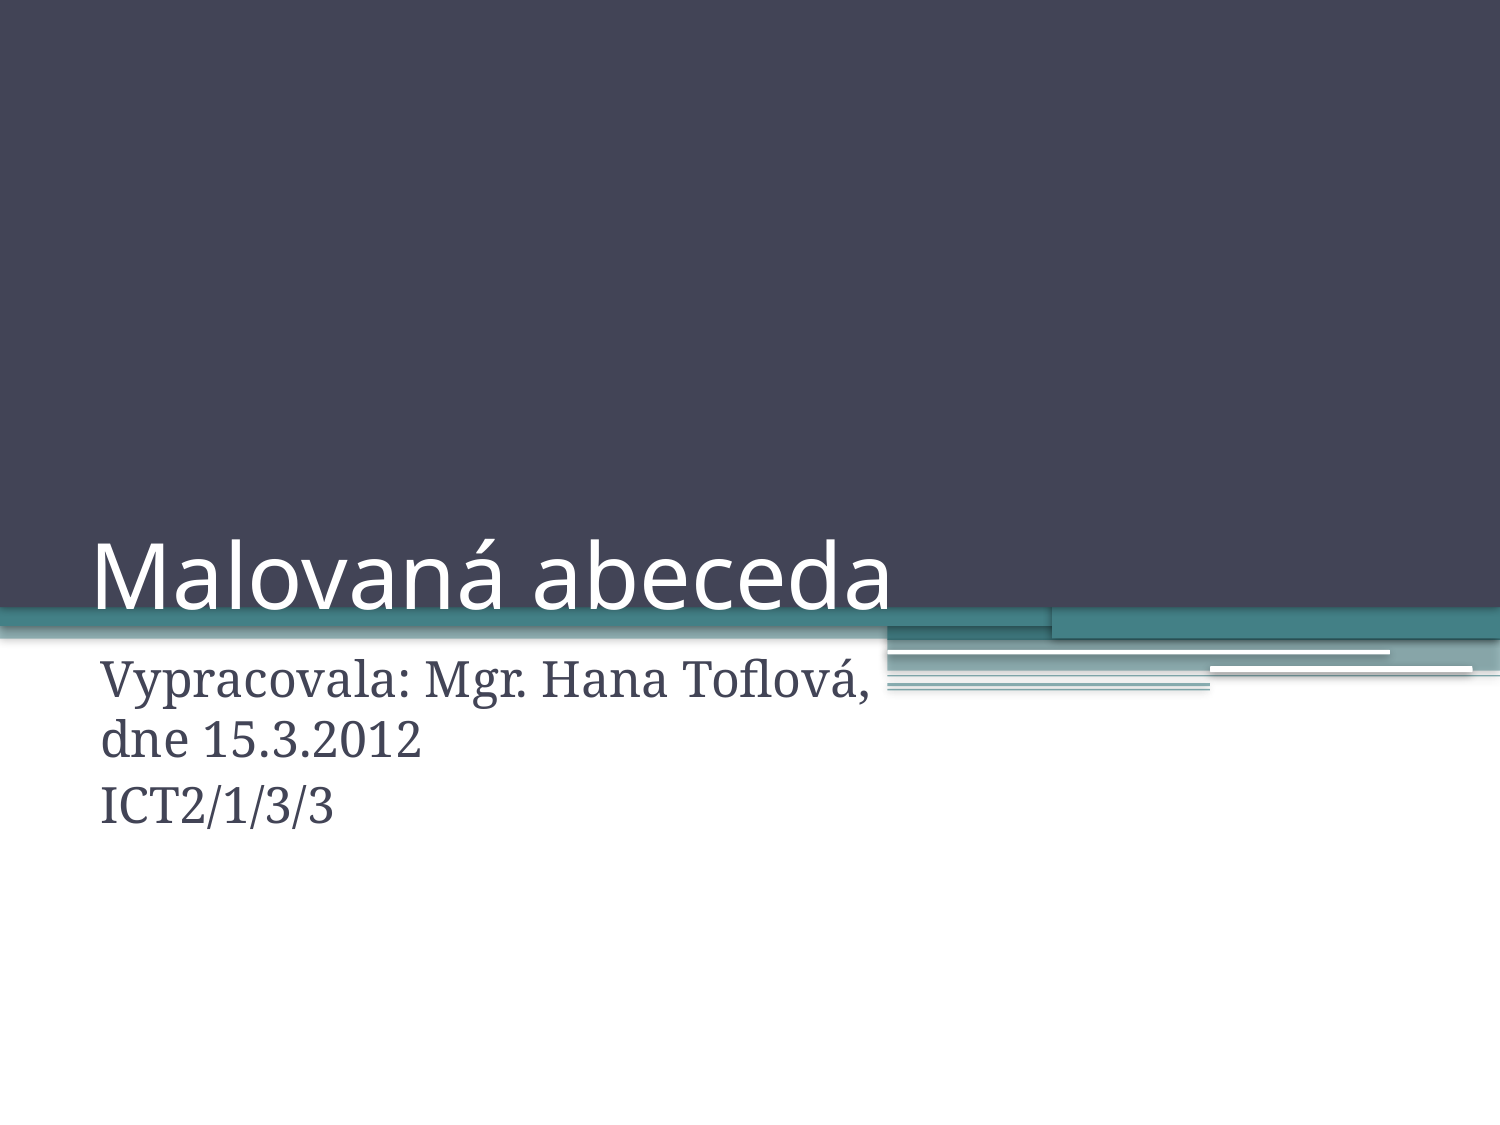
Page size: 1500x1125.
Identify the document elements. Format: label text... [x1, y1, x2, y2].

subtitle Vypracovala: Mgr. Hana Toflová, dne 15.3.2012 ICT2/1/3/3 [75, 639, 888, 928]
title Malovaná abeceda [75, 394, 1463, 636]
